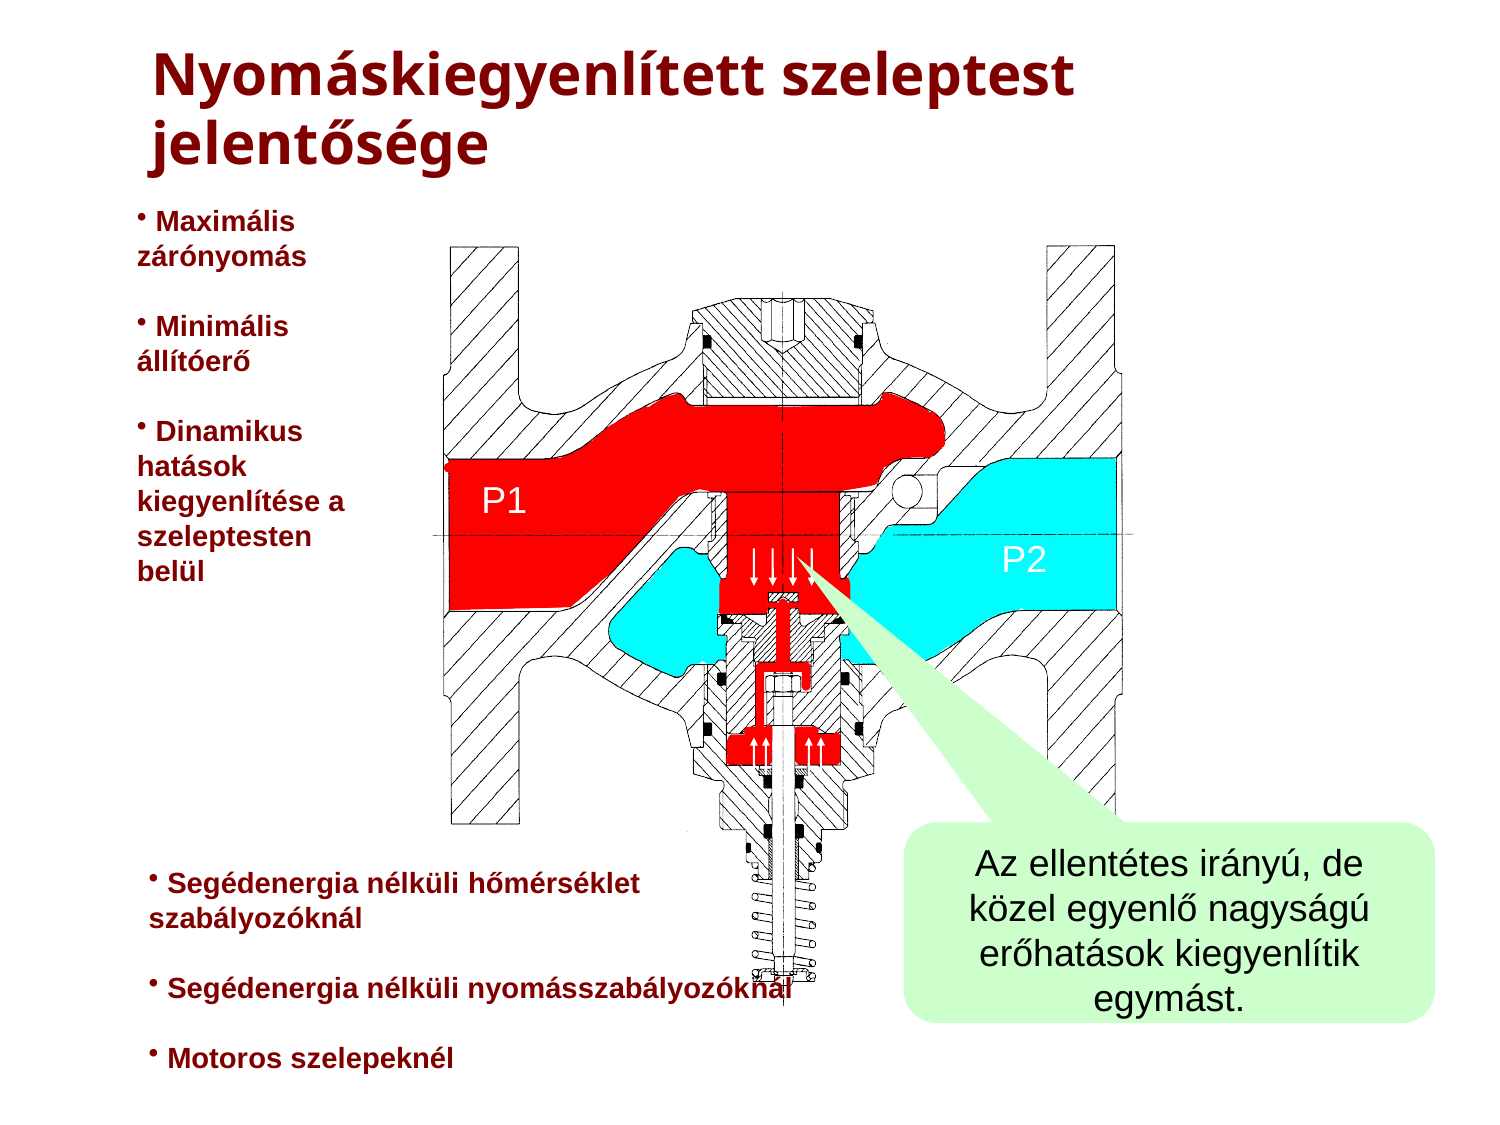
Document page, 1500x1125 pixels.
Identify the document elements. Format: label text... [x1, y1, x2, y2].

picture [426, 219, 1134, 1012]
text_box Nyomáskiegyenlített szeleptest jelentősége [136, 29, 1401, 185]
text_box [753, 737, 821, 775]
text_box Segédenergia nélküli hőmérséklet szabályozóknál Segédenergia nélküli nyomásszabályozóknál Motoros szelepeknél [135, 857, 868, 1081]
text_box Maximális zárónyomás Minimális állítóerő Dinamikus hatások kiegyenlítése a szeleptesten belül [123, 196, 384, 594]
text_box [753, 548, 812, 586]
text_box Az ellentétes irányú, de közel egyenlő nagyságú erőhatások kiegyenlítik egymást. [912, 822, 1436, 1024]
